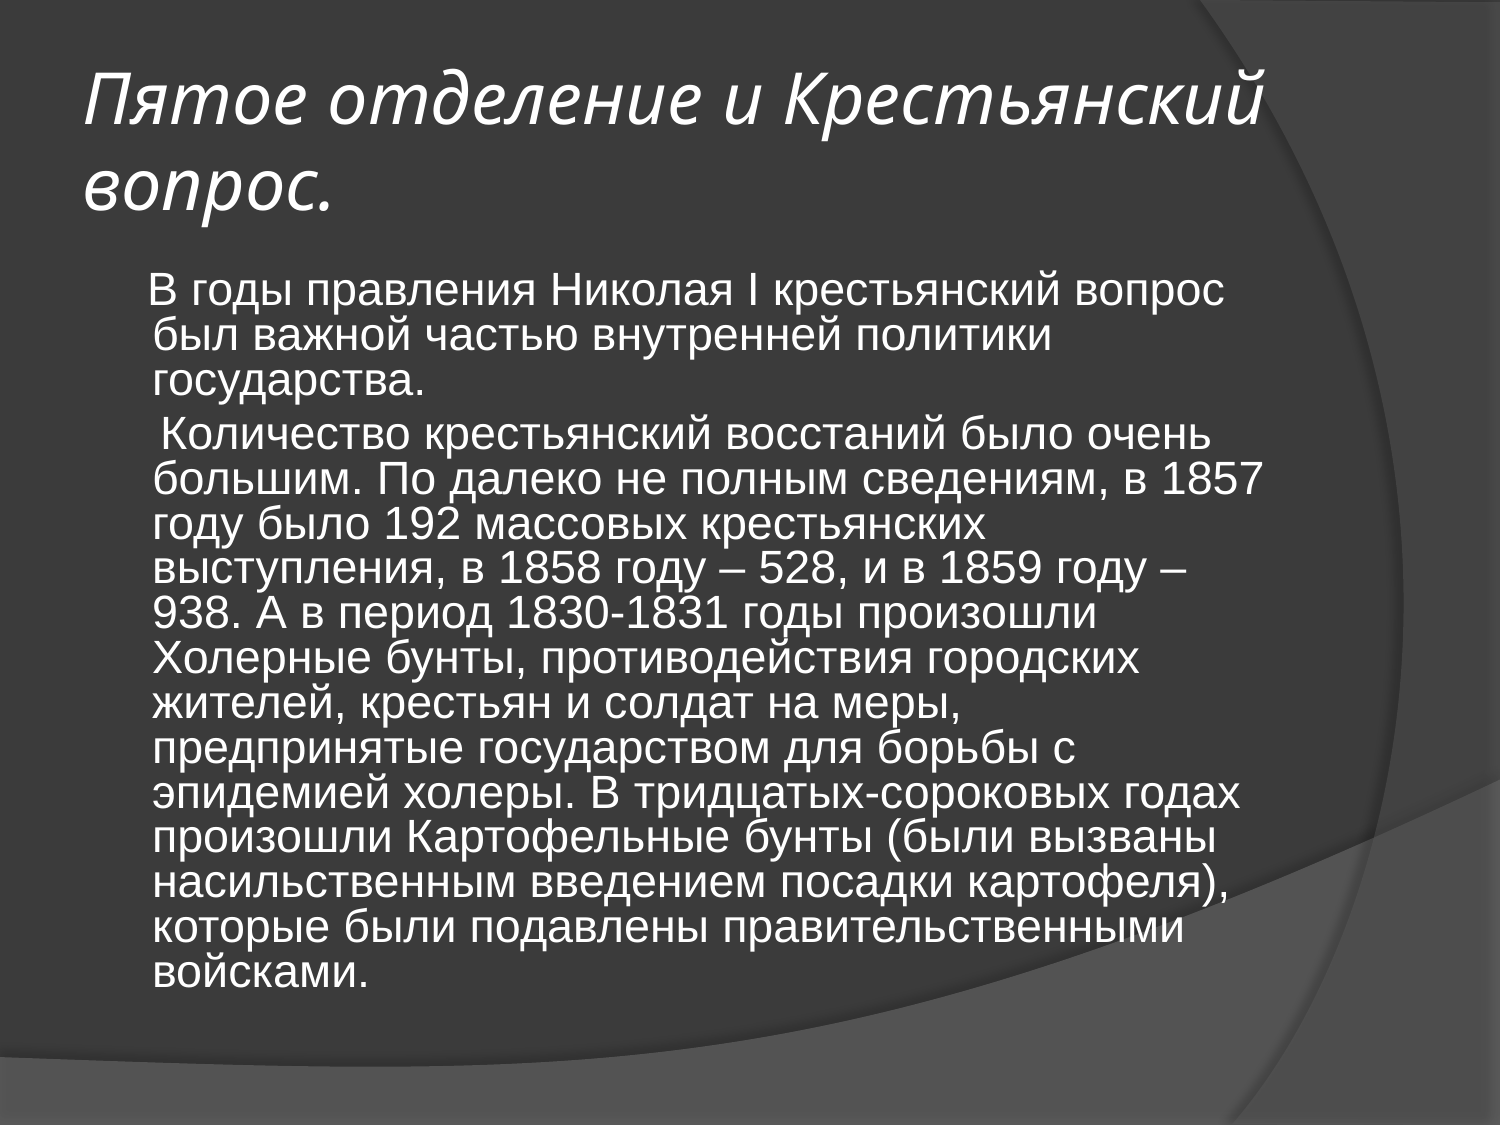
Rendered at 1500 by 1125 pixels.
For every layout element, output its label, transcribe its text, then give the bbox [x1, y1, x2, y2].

title Пятое отделение и Крестьянский вопрос. [75, 45, 1300, 233]
list В годы правления Николая I крестьянский вопрос был важной частью внутренней политики государства. Количество крестьянский восстаний было очень большим. По далеко не полным сведениям, в 1857 году было 192 массовых крестьянских выступления, в 1858 году – 528, и в 1859 году – 938. А в период 1830-1831 годы произошли Холерные бунты, противодействия городских жителей, крестьян и солдат на меры, предпринятые государством для борьбы с эпидемией холеры. В тридцатых-сороковых годах произошли Картофельные бунты (были вызваны насильственным введением посадки картофеля), которые были подавлены правительственными войсками. [75, 262, 1300, 1005]
